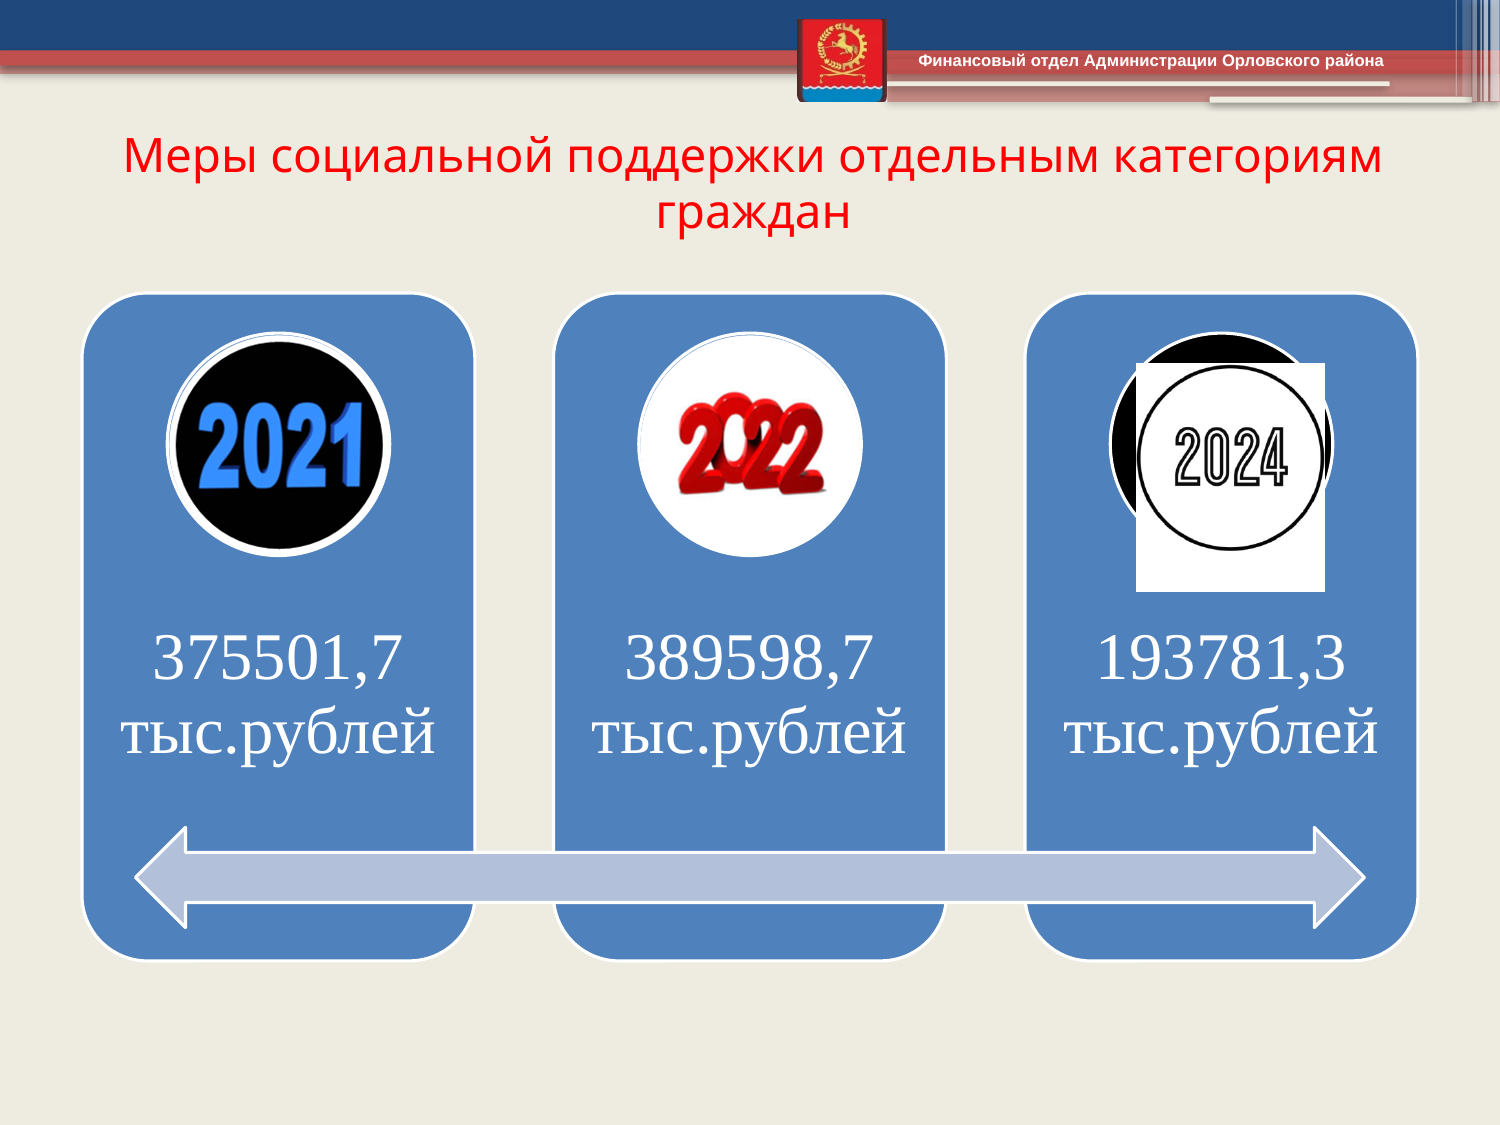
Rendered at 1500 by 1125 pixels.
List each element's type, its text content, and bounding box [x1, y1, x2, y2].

picture [797, 19, 887, 102]
picture [1136, 363, 1325, 592]
title Меры социальной поддержки отдельным категориям граждан [82, 116, 1426, 247]
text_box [81, 292, 1419, 962]
